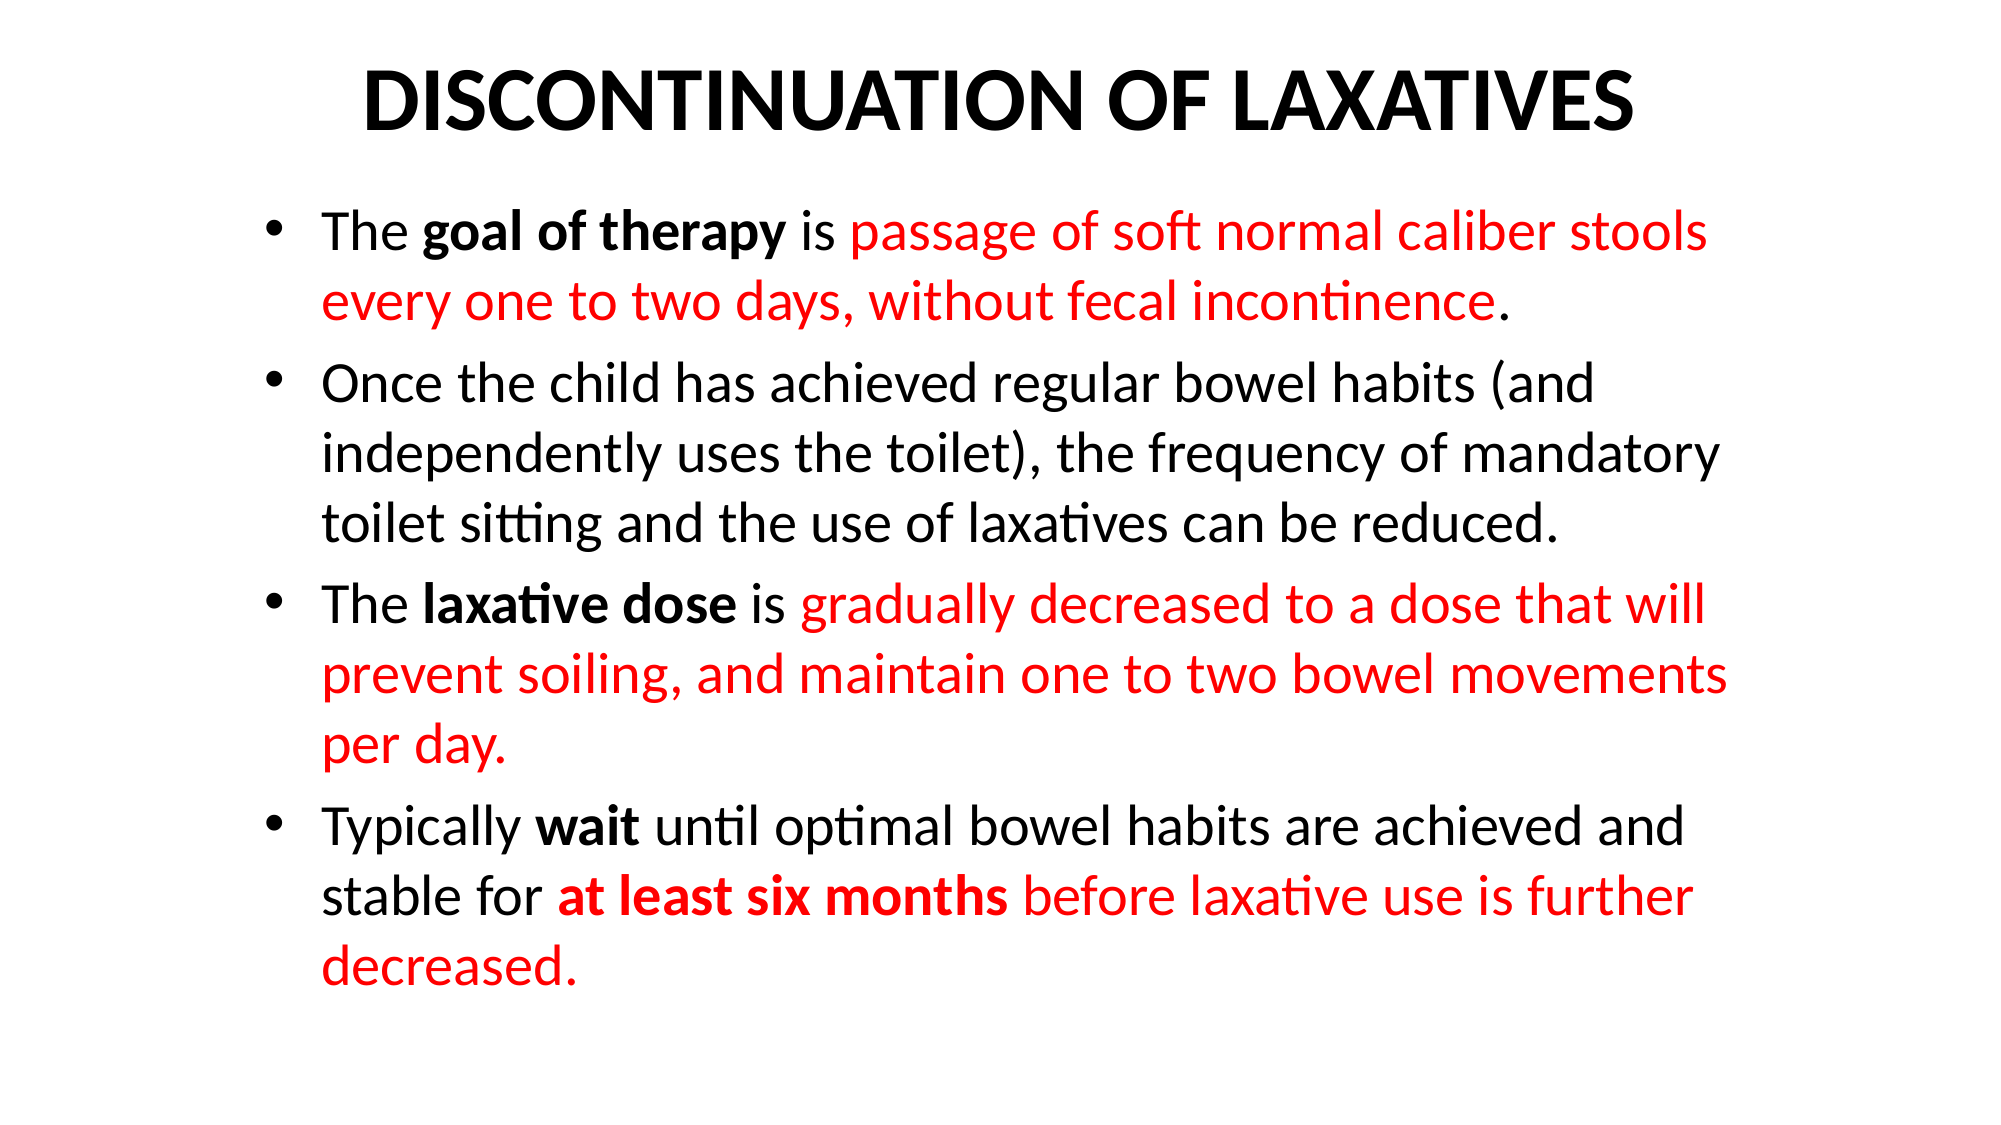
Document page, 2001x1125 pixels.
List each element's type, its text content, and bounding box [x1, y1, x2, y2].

title DISCONTINUATION OF LAXATIVES [324, 0, 1675, 184]
list The goal of therapy is passage of soft normal caliber stools every one to two days, without fecal incontinence. Once the child has achieved regular bowel habits (and independently uses the toilet), the frequency of mandatory toilet sitting and the use of laxatives can be reduced. The laxative dose is gradually decreased to a dose that will prevent soiling, and maintain one to two bowel movements per day. Typically wait until optimal bowel habits are achieved and stable for at least six months before laxative use is further decreased. [249, 184, 1750, 1125]
